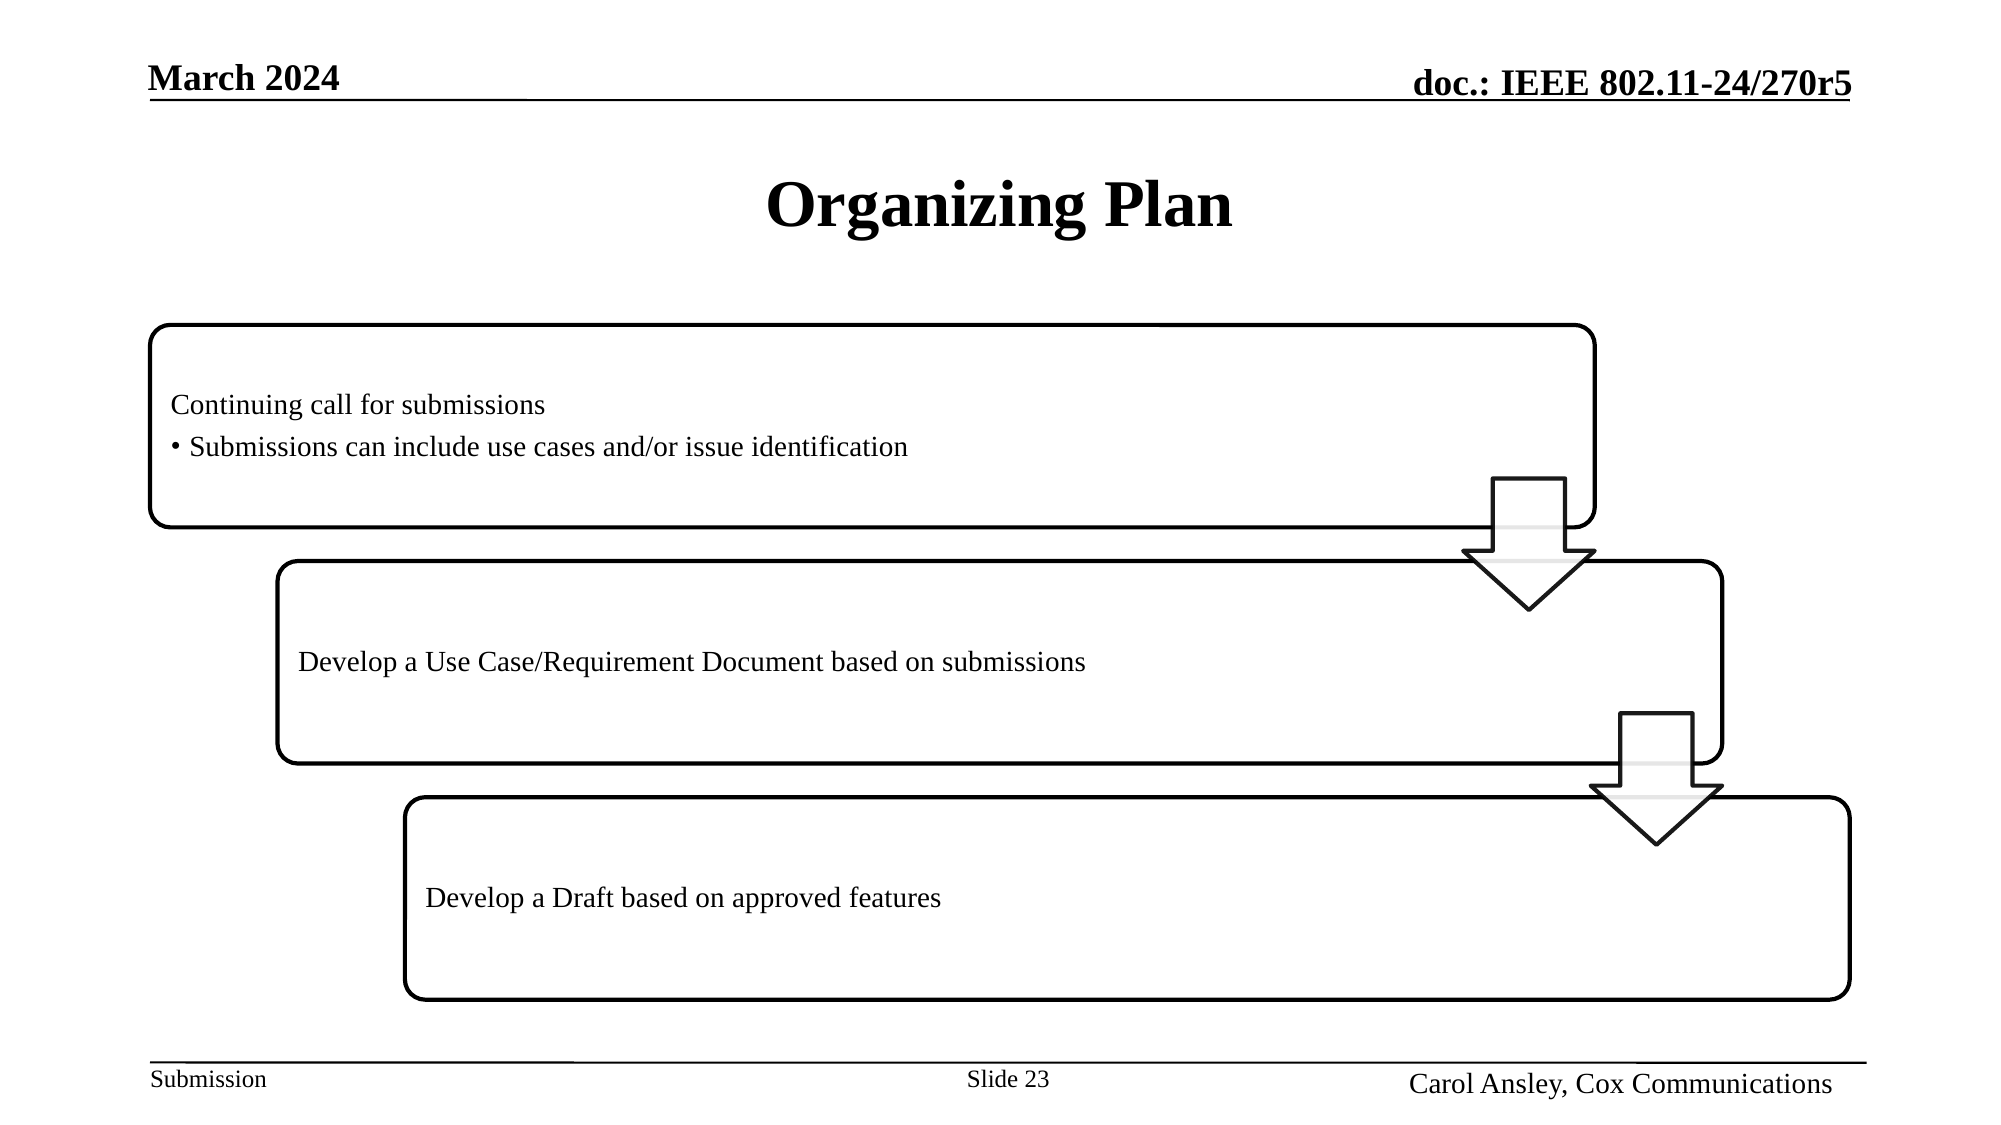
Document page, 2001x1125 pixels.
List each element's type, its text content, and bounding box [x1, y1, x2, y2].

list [149, 324, 1850, 1000]
title Organizing Plan [149, 112, 1850, 288]
slide_number Slide 23 [950, 1061, 1067, 1123]
